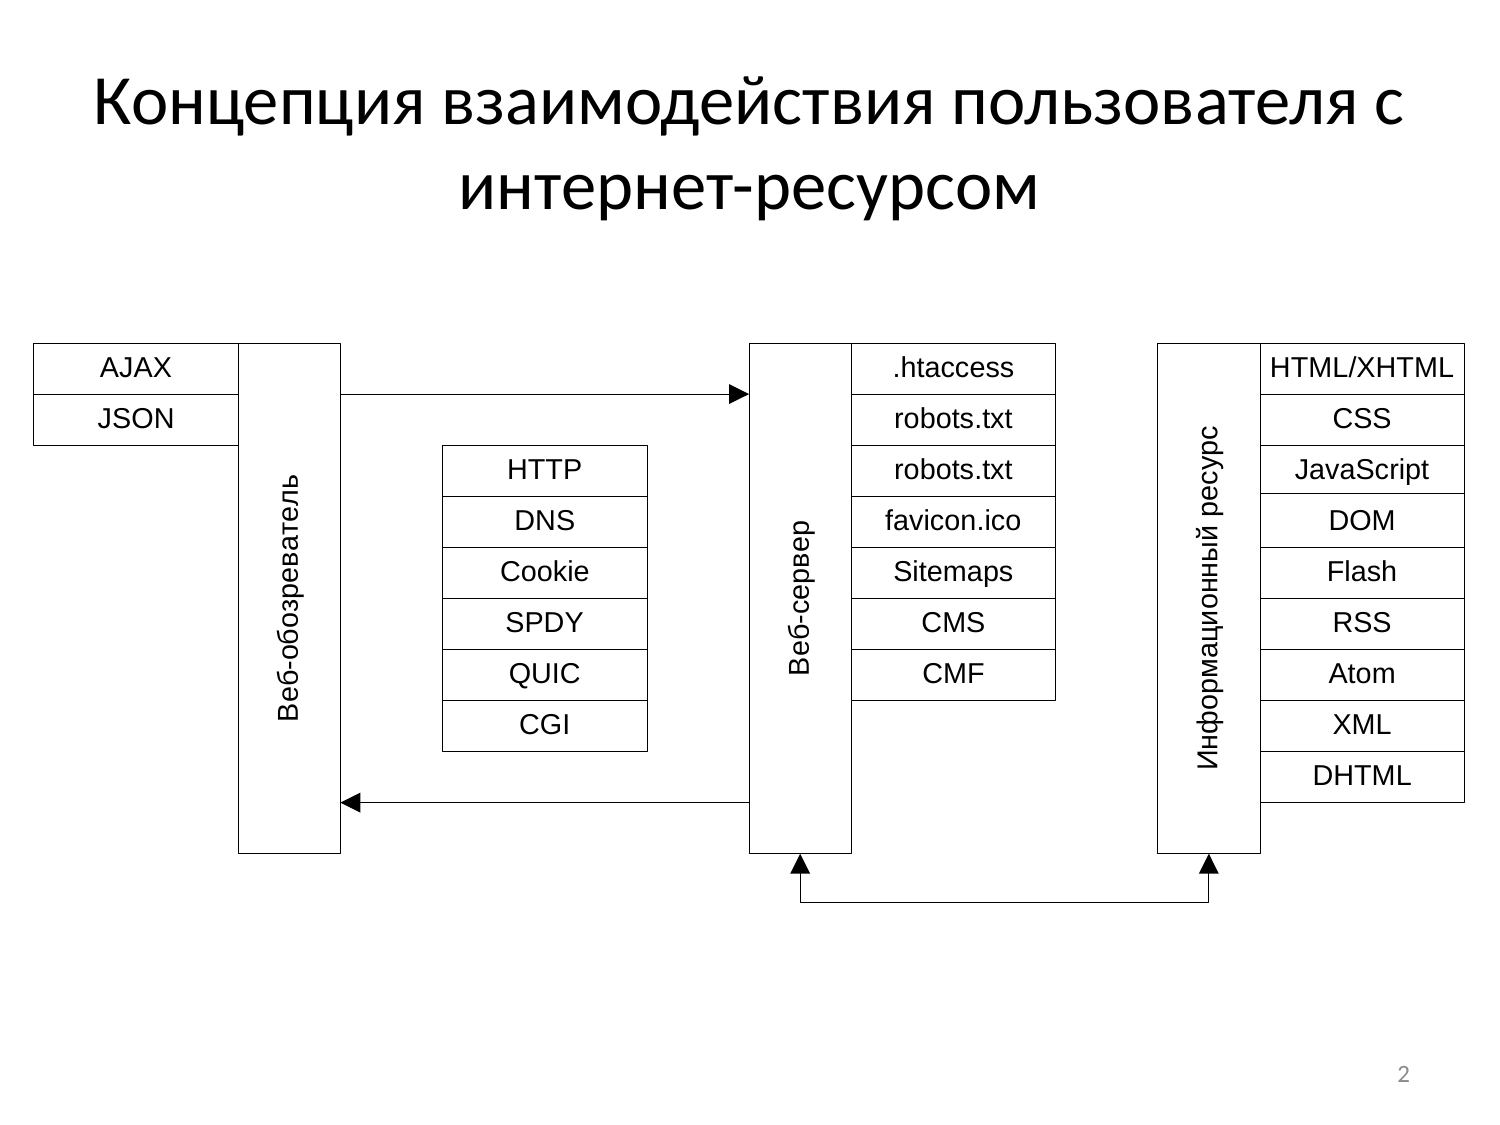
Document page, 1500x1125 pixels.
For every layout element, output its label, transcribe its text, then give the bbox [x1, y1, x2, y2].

slide_number 2 [1074, 1042, 1425, 1103]
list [28, 337, 1470, 929]
title Концепция взаимодействия пользователя с интернет-ресурсом [75, 45, 1425, 233]
